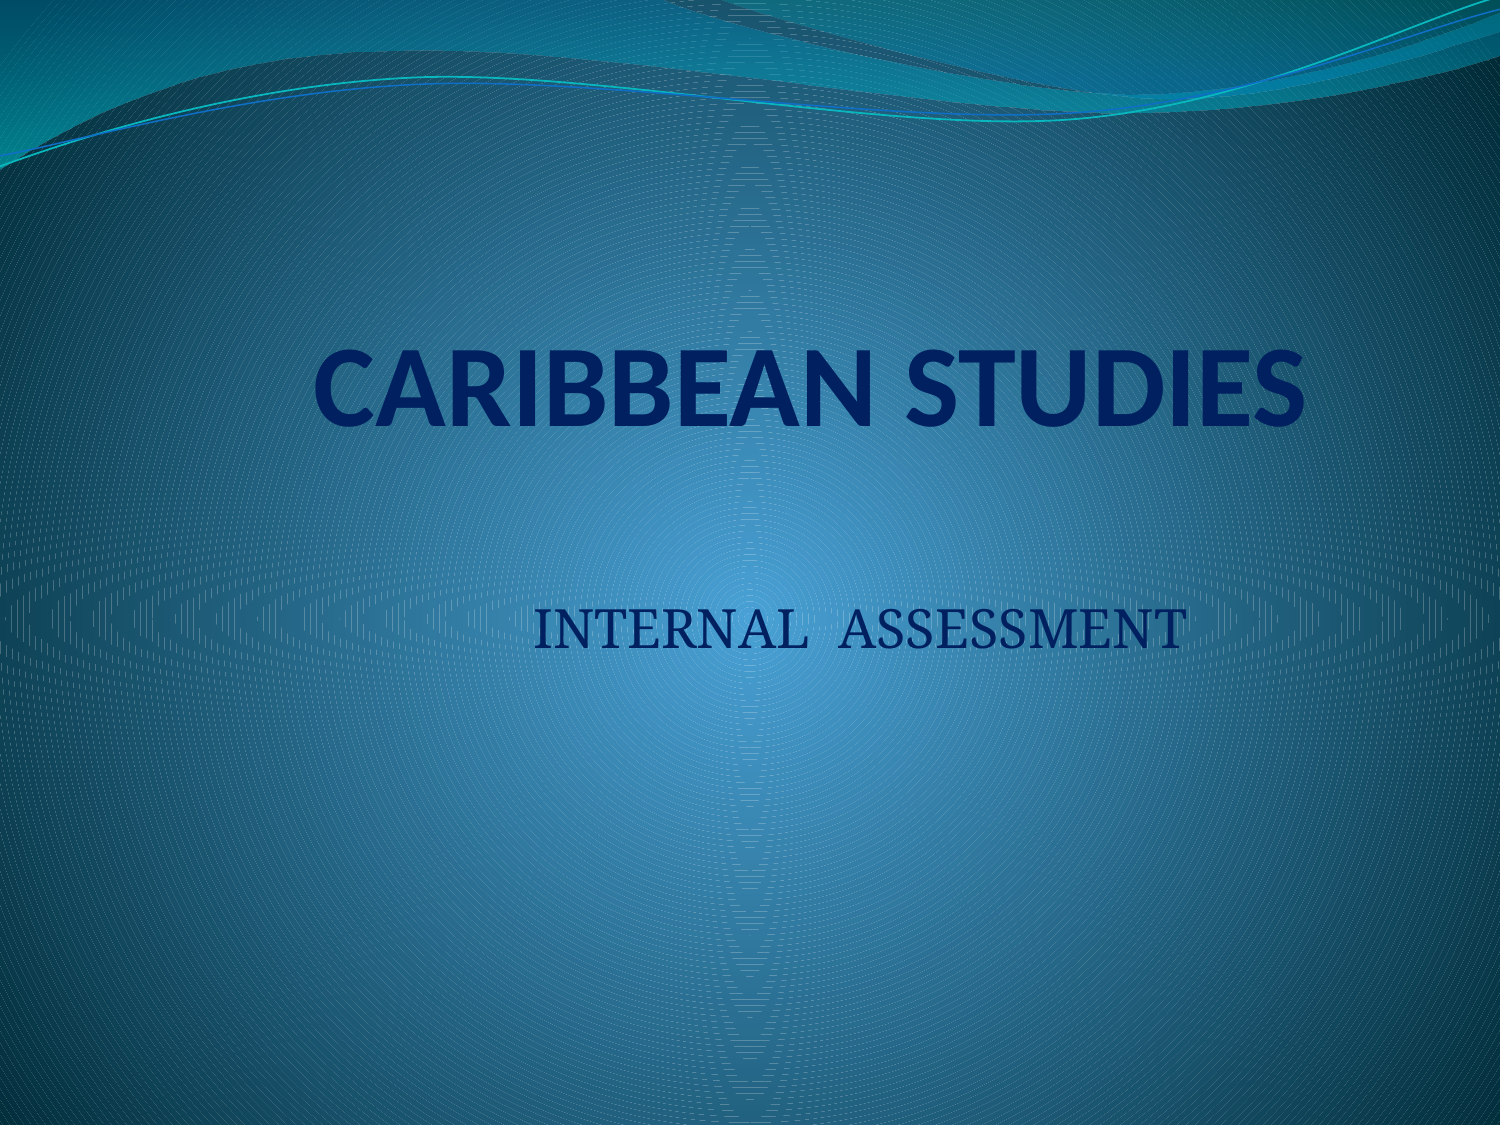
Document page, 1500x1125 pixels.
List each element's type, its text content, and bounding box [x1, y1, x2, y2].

subtitle INTERNAL ASSESSMENT [237, 587, 1213, 818]
title CARIBBEAN STUDIES [87, 224, 1338, 450]
